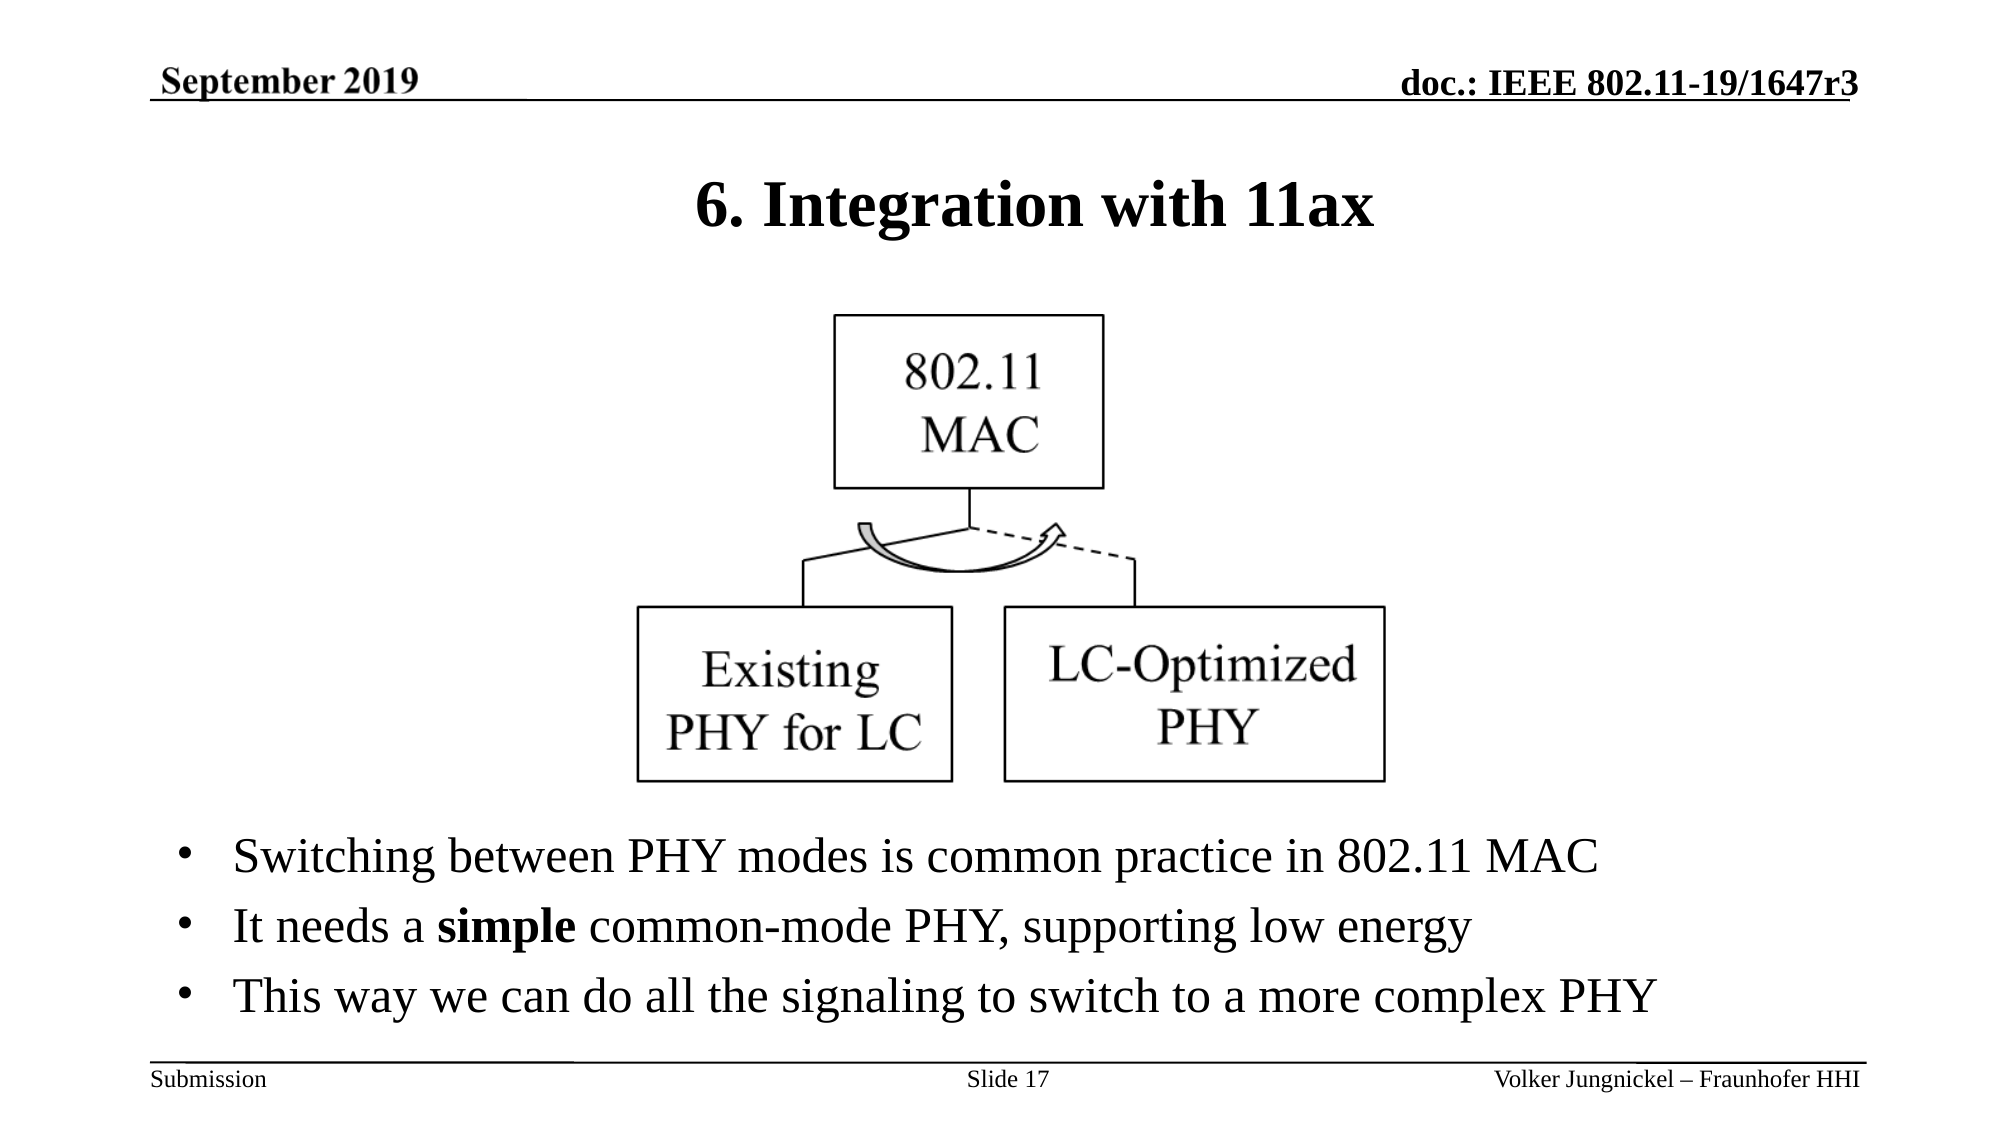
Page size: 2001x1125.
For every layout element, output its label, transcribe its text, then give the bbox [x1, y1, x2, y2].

picture [633, 314, 1397, 794]
slide_number Slide 17 [950, 1061, 1067, 1123]
text_box Switching between PHY modes is common practice in 802.11 MAC It needs a simple common-mode PHY, supporting low energy This way we can do all the signaling to switch to a more complex PHY [161, 255, 1886, 1055]
picture [137, 43, 571, 126]
text_box 6. Integration with 11ax [184, 112, 1886, 288]
